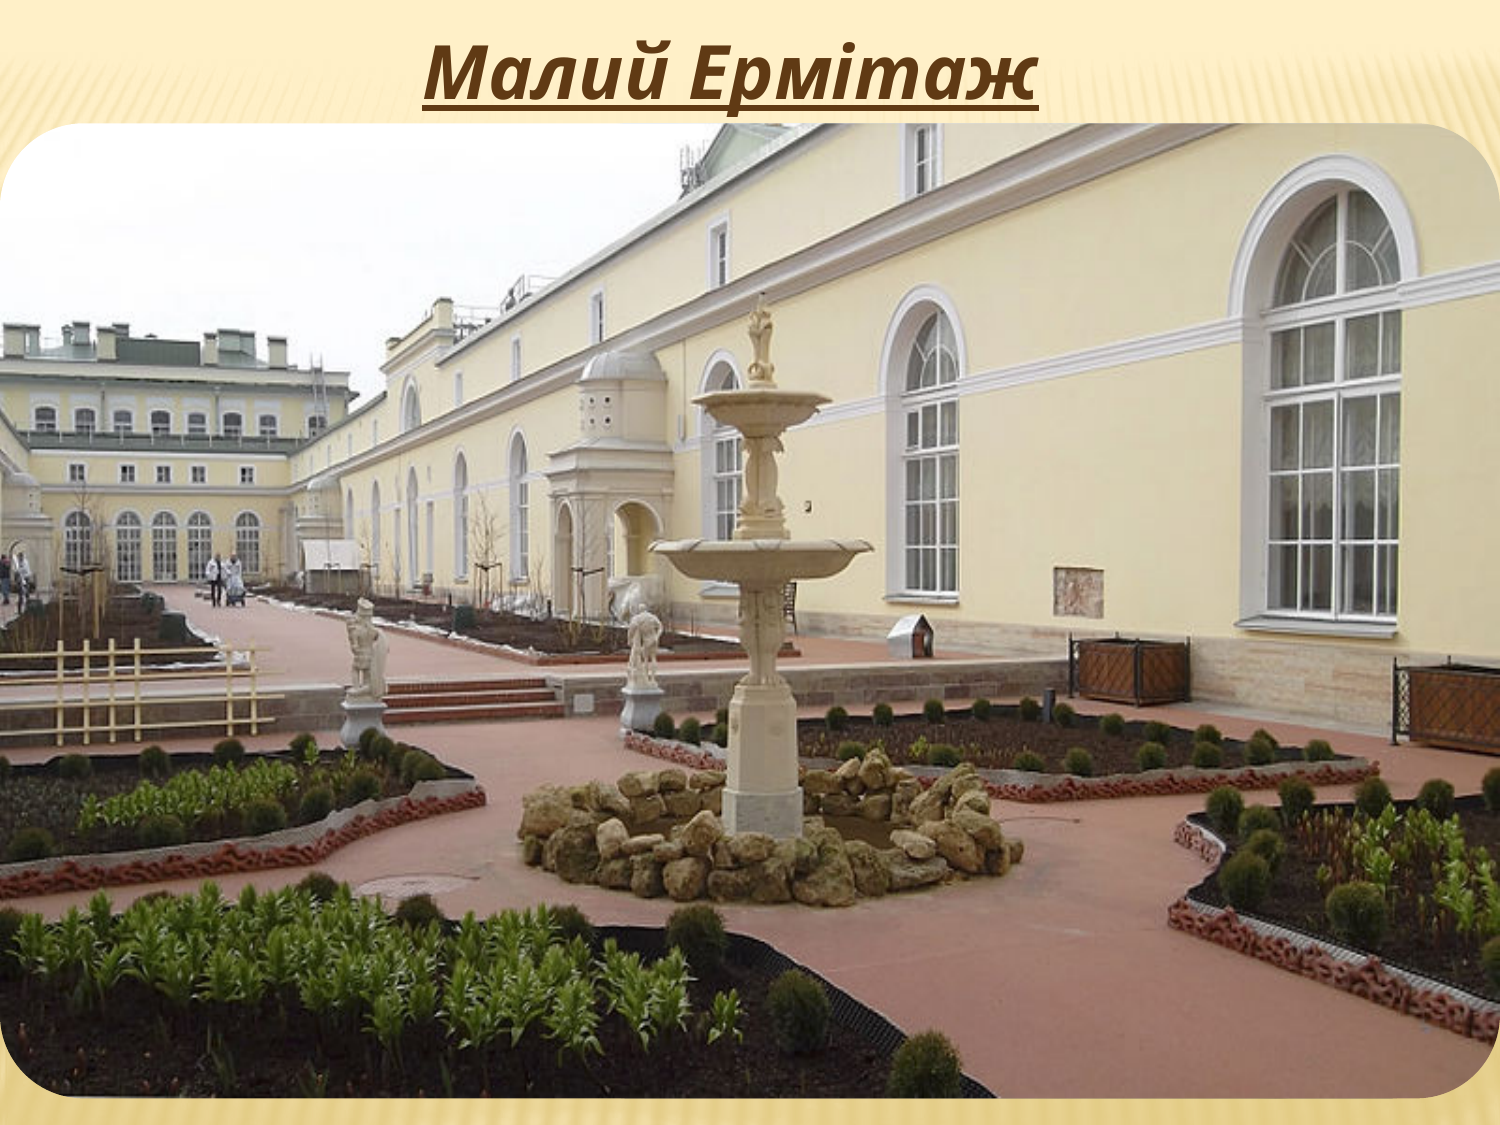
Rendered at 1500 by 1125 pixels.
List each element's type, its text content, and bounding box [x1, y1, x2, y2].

picture [0, 122, 1500, 1099]
text_box Малий Ермітаж [407, 17, 1158, 121]
